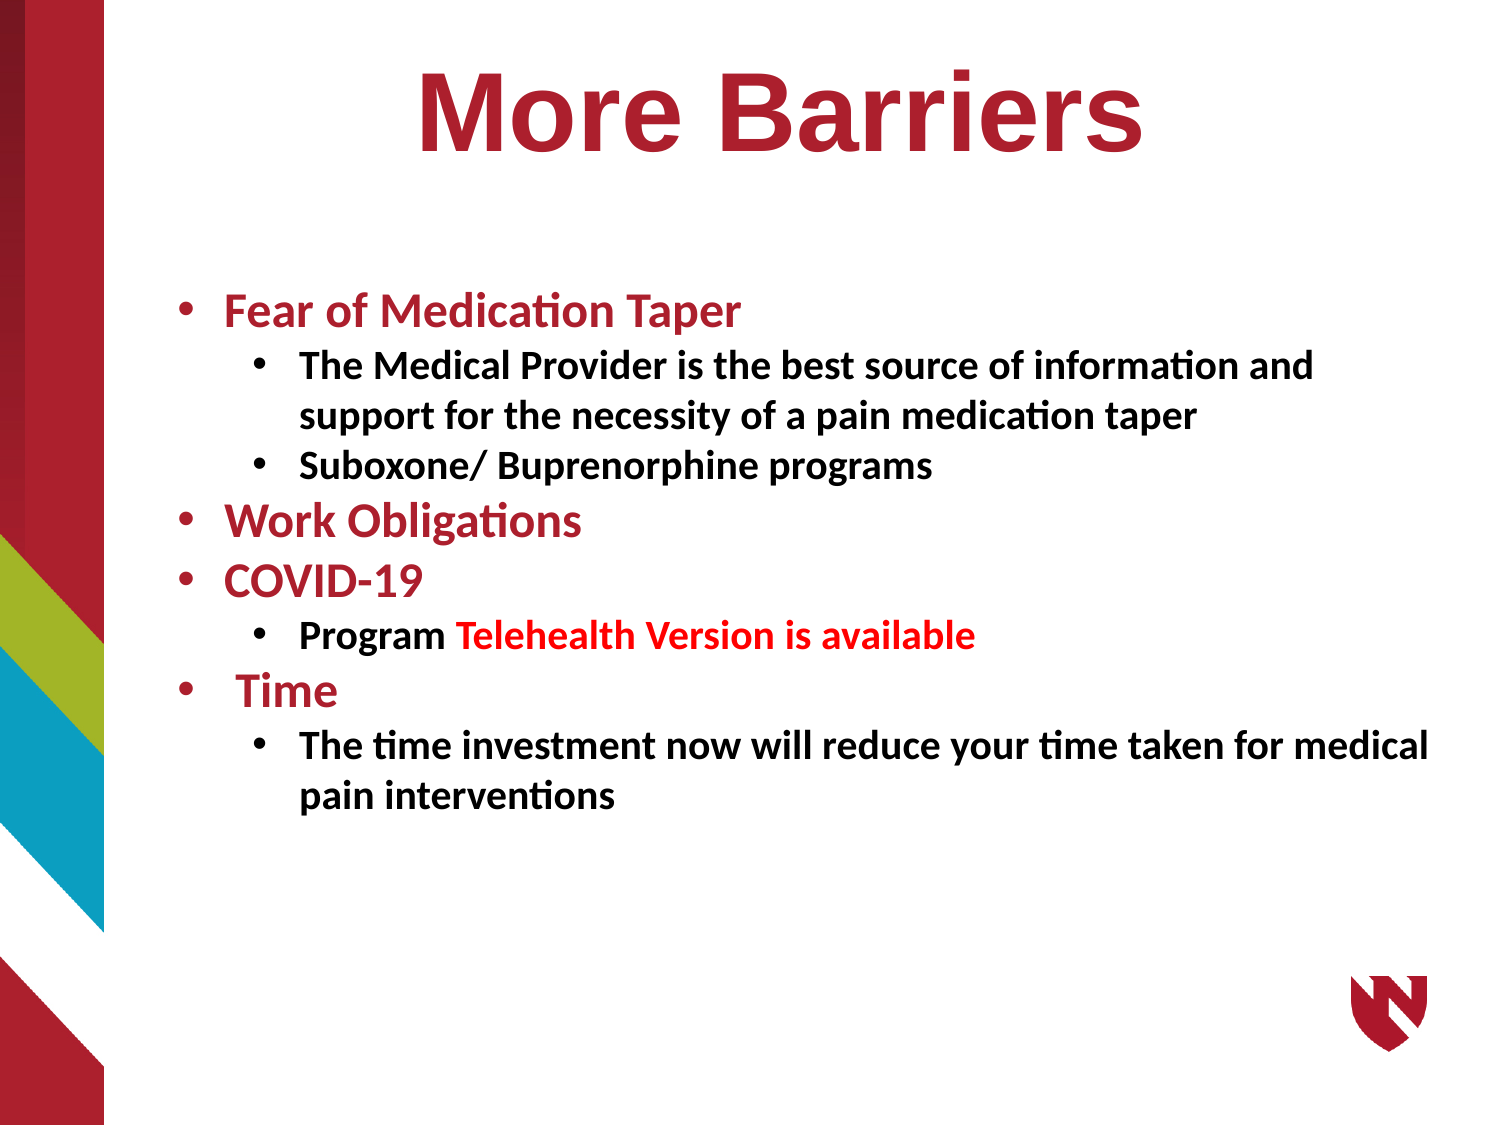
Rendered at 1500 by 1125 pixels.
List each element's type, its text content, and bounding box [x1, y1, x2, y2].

text_box Fear of Medication Taper The Medical Provider is the best source of information and support for the necessity of a pain medication taper Suboxone/ Buprenorphine programs Work Obligations COVID-19 Program Telehealth Version is available Time The time investment now will reduce your time taken for medical pain interventions [162, 270, 1447, 826]
title More Barriers [156, 0, 1405, 176]
picture [0, 0, 1500, 1125]
